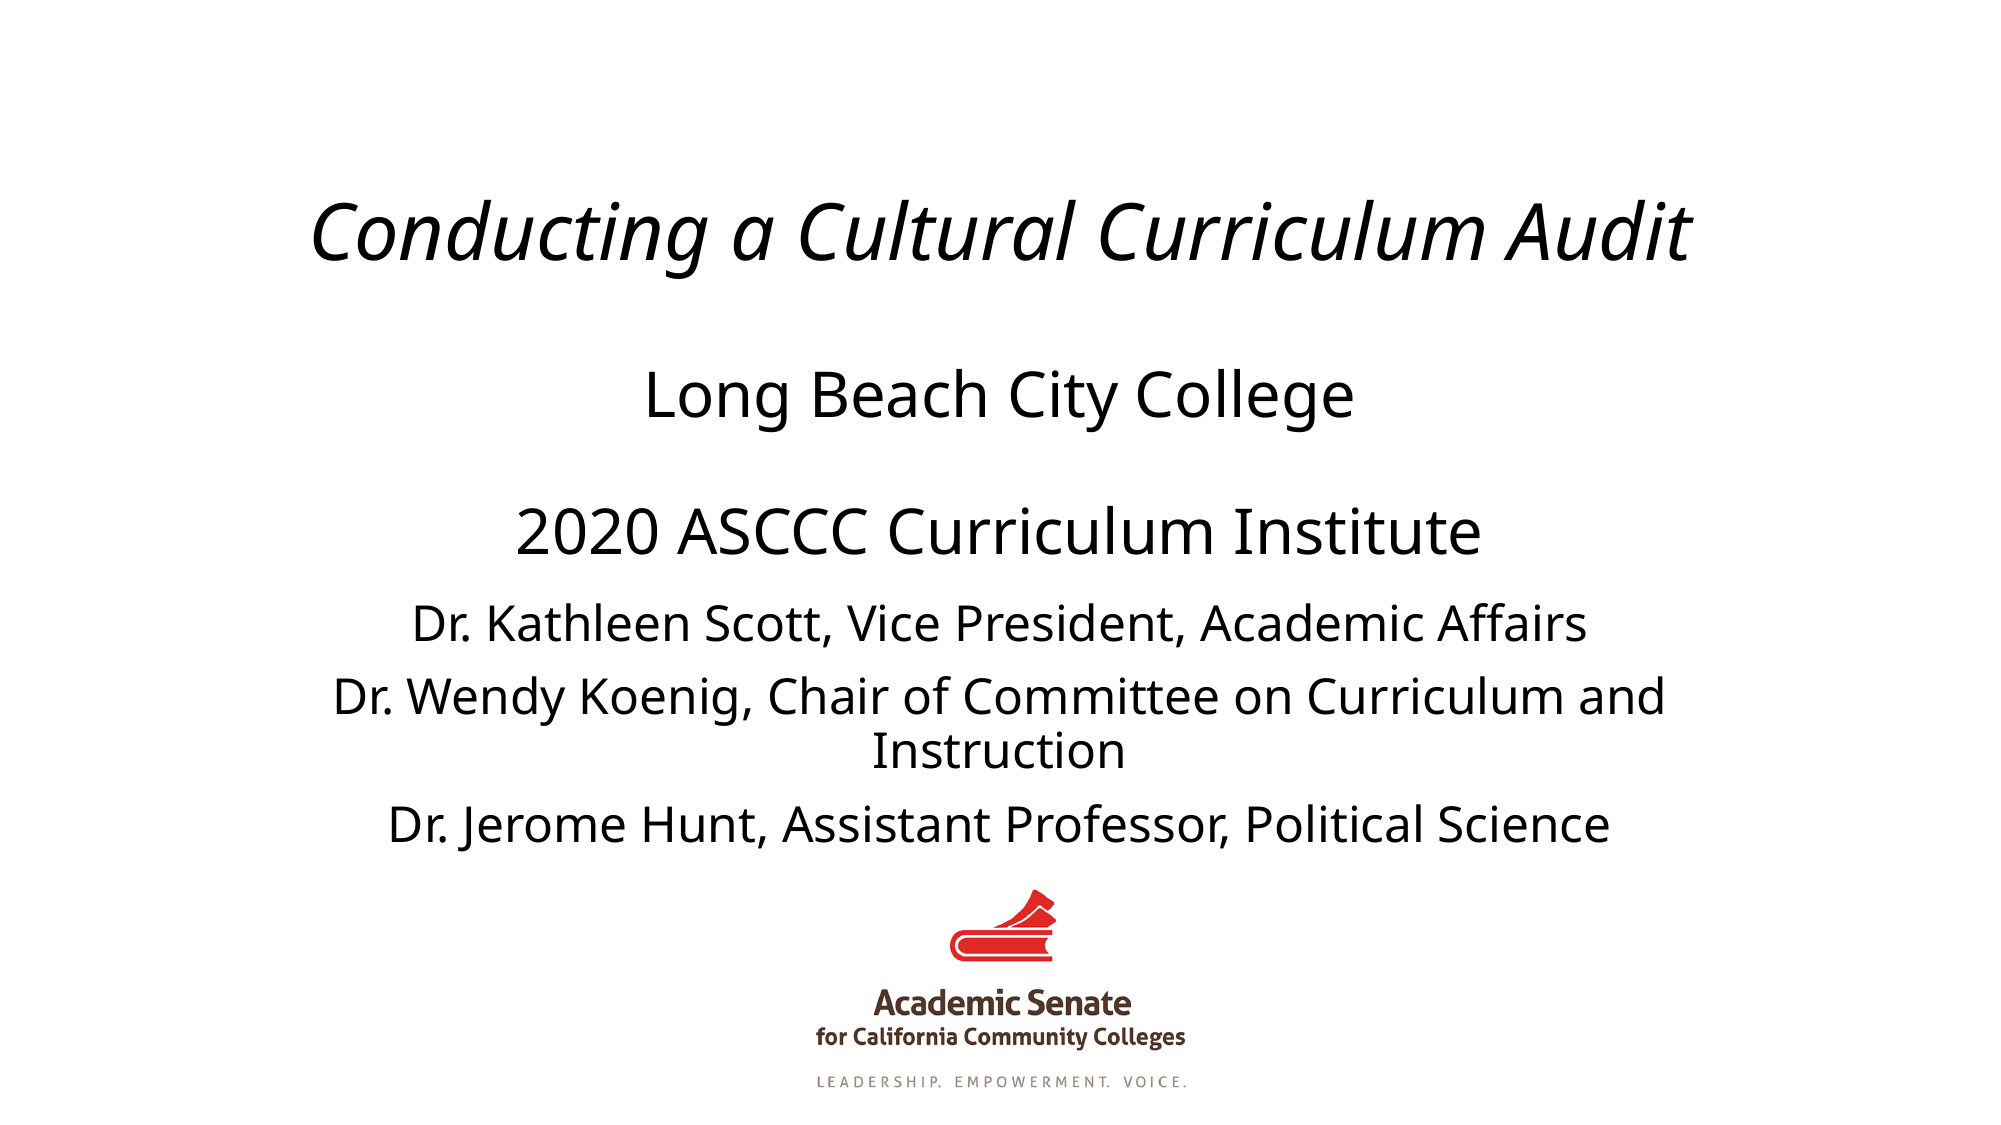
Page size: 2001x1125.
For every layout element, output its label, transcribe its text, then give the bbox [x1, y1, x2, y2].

picture [789, 877, 1211, 1113]
title Conducting a Cultural Curriculum Audit Long Beach City College 2020 ASCCC Curriculum Institute [249, 184, 1750, 576]
subtitle Dr. Kathleen Scott, Vice President, Academic Affairs Dr. Wendy Koenig, Chair of Committee on Curriculum and Instruction Dr. Jerome Hunt, Assistant Professor, Political Science [249, 590, 1750, 863]
